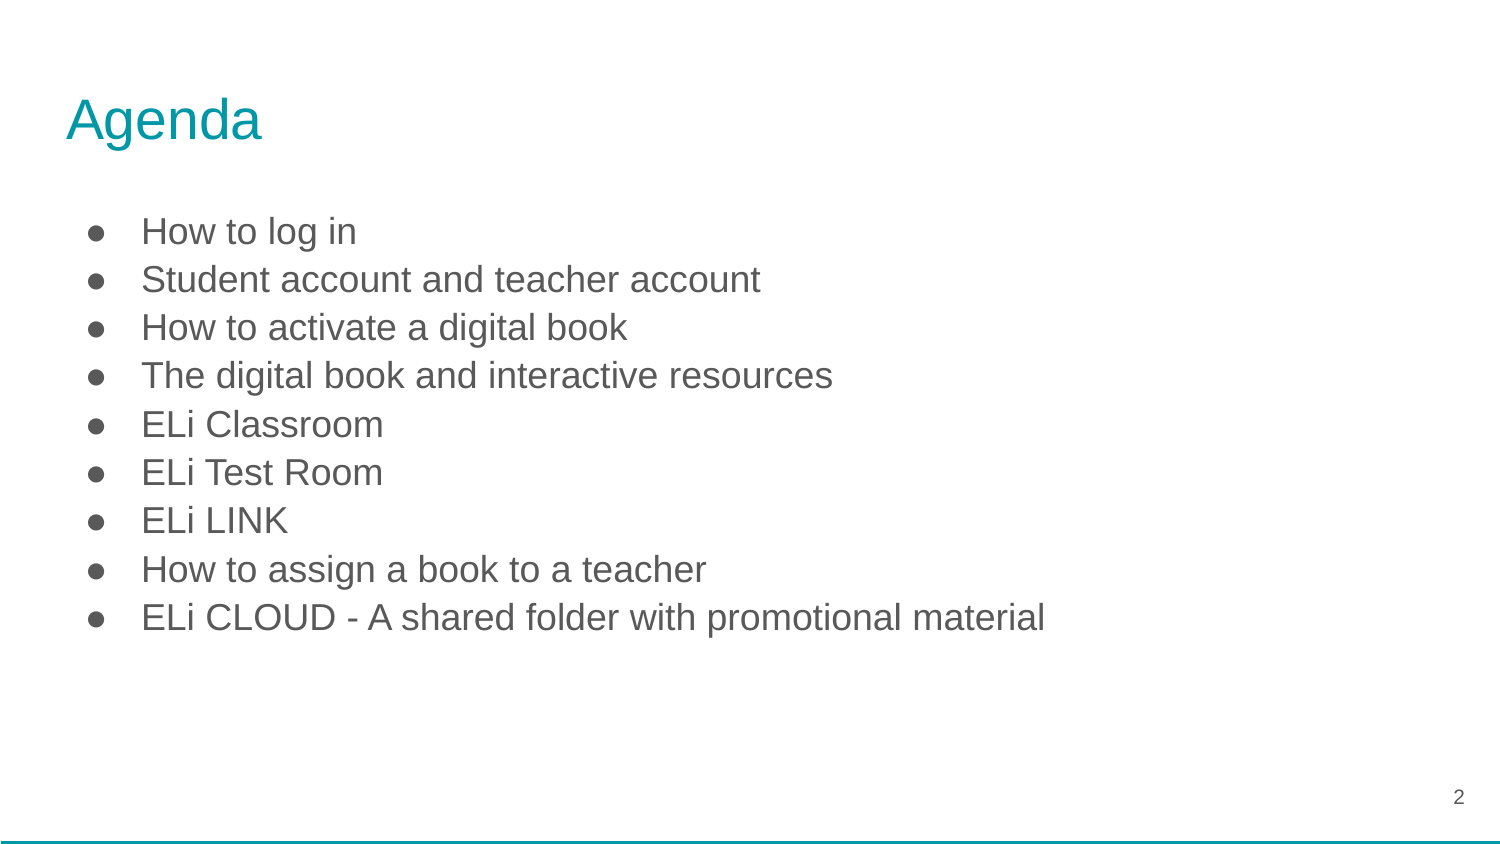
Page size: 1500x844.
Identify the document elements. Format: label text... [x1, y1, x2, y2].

title Agenda [51, 72, 1449, 167]
list How to log in Student account and teacher account How to activate a digital book The digital book and interactive resources ELi Classroom ELi Test Room ELi LINK How to assign a book to a teacher ELi CLOUD - A shared folder with promotional material [51, 189, 1449, 750]
slide_number ‹#› [1389, 764, 1480, 830]
